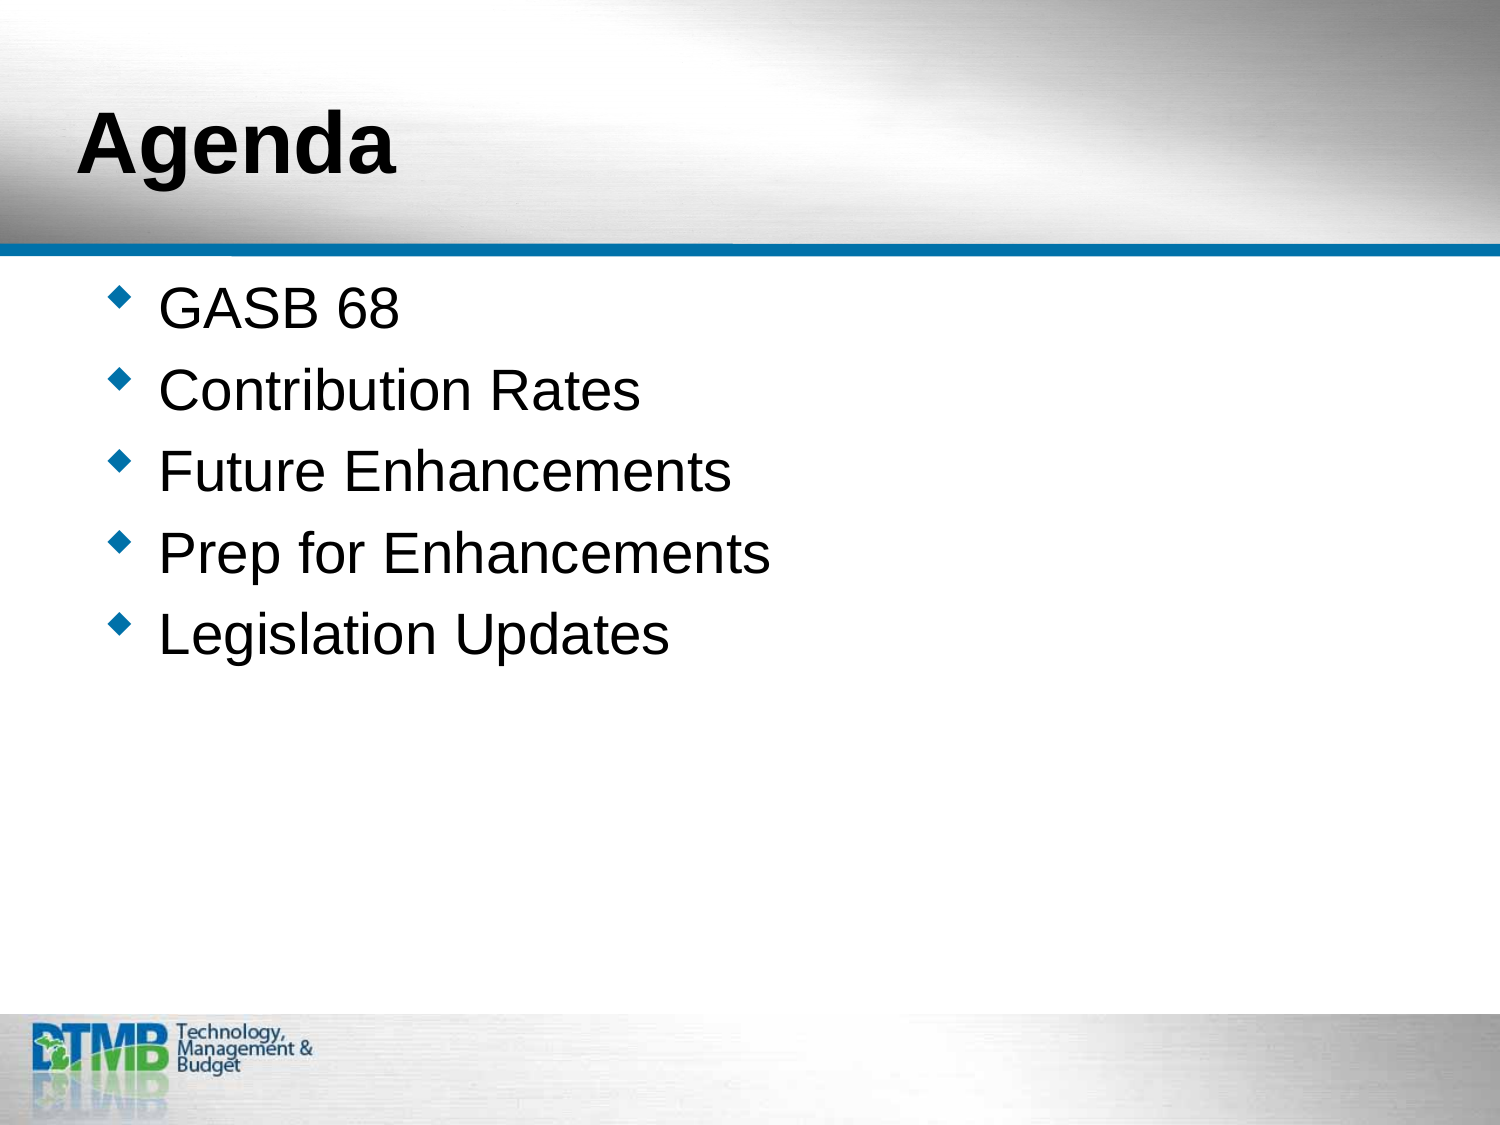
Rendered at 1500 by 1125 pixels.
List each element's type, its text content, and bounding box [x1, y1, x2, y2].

list GASB 68 Contribution Rates Future Enhancements Prep for Enhancements Legislation Updates [87, 262, 1325, 1025]
title Agenda [60, 45, 1411, 233]
picture [0, 1014, 1500, 1125]
